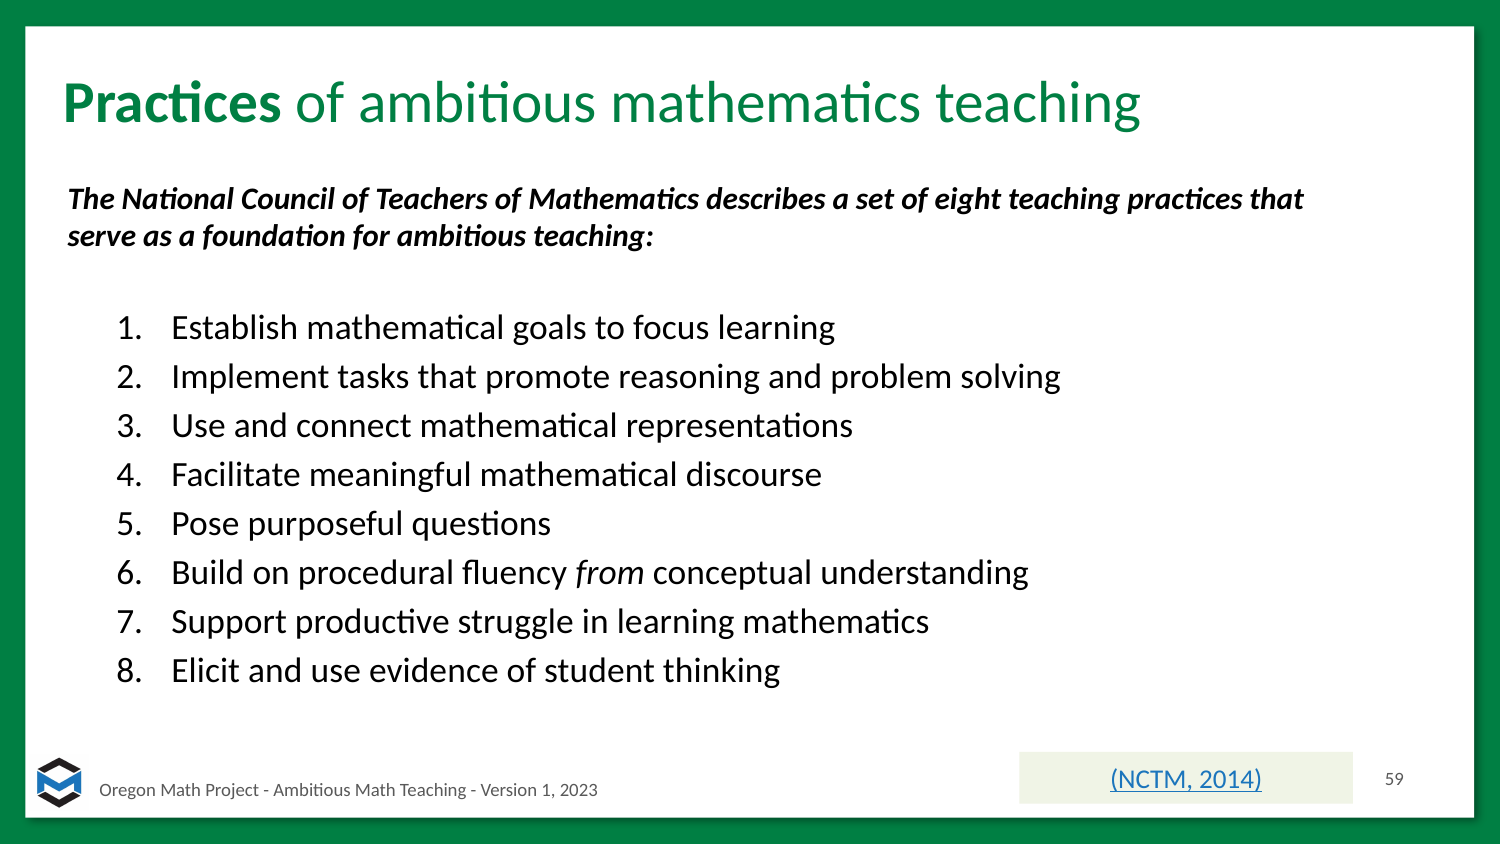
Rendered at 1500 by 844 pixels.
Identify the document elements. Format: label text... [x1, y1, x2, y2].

text_box (NCTM, 2014) [1019, 751, 1353, 804]
text_box The National Council of Teachers of Mathematics describes a set of eight teaching practices that serve as a foundation for ambitious teaching: [52, 163, 1354, 268]
text_box Establish mathematical goals to focus learning Implement tasks that promote reasoning and problem solving Use and connect mathematical representations Facilitate meaningful mathematical discourse Pose purposeful questions Build on procedural fluency from conceptual understanding Support productive struggle in learning mathematics Elicit and use evidence of student thinking [81, 282, 1307, 739]
title Practices of ambitious mathematics teaching [52, 54, 1380, 142]
slide_number 59 [1353, 755, 1416, 801]
picture [29, 754, 89, 811]
